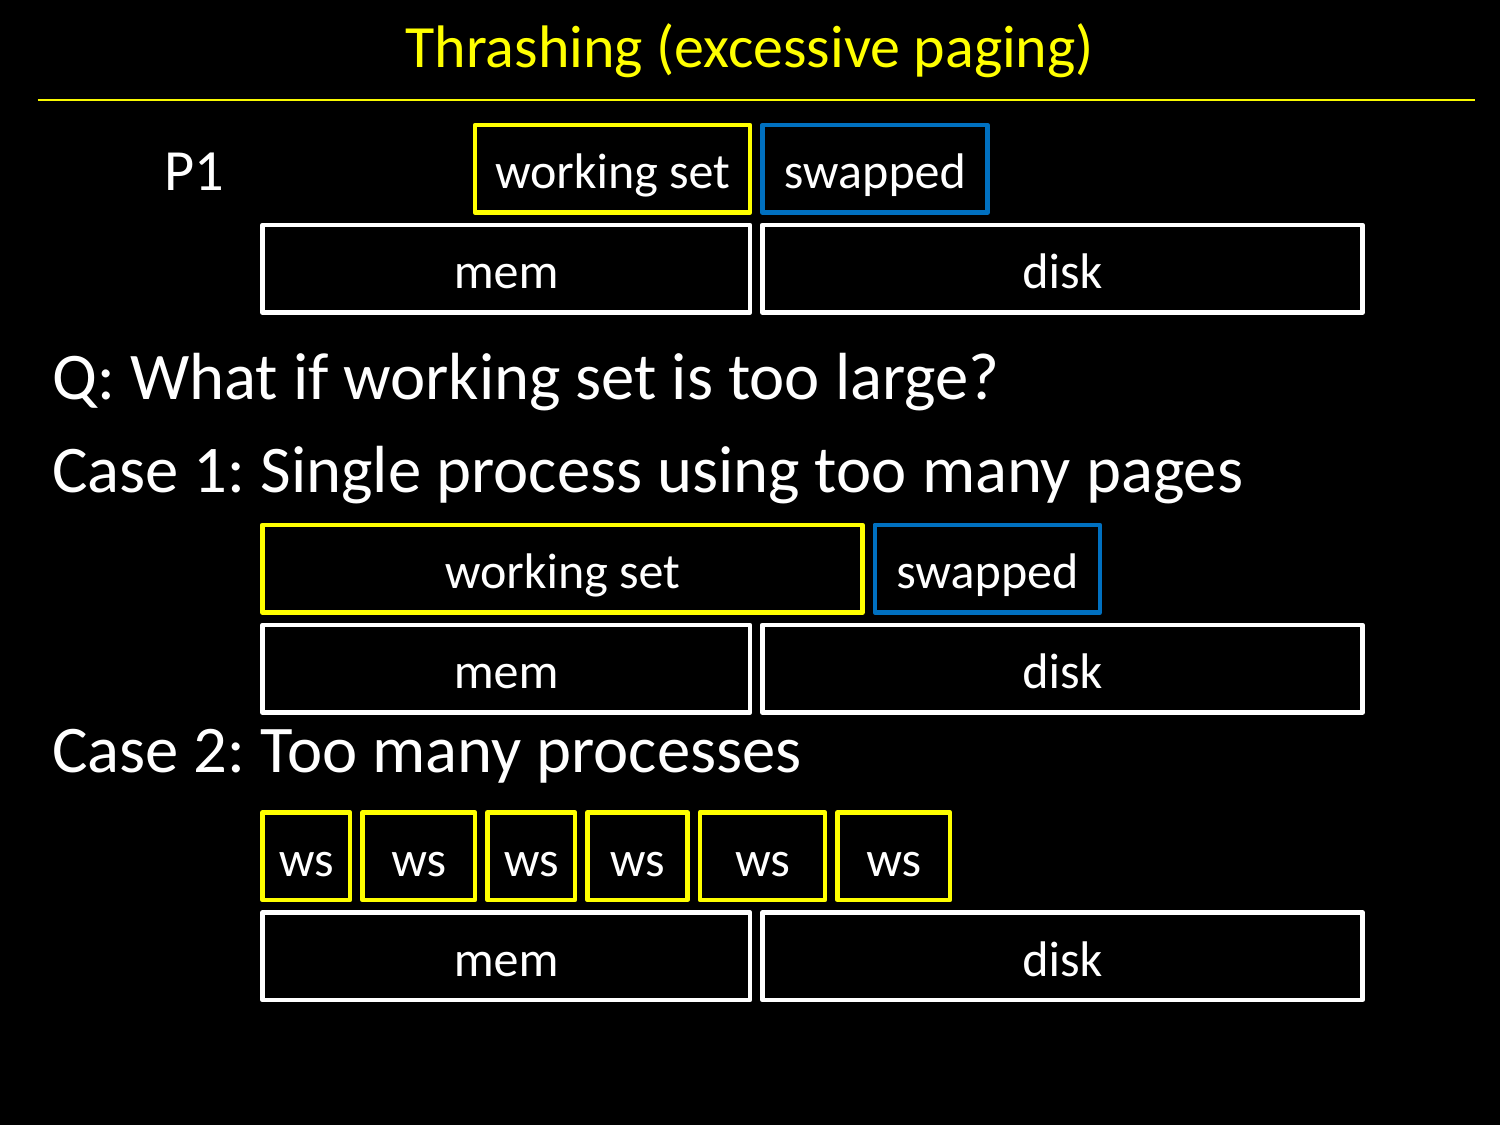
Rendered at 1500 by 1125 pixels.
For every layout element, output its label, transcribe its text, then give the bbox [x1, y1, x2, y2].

text_box swapped [873, 523, 1102, 614]
text_box ws [485, 810, 577, 902]
text_box working set [260, 523, 864, 614]
text_box P1 [150, 125, 250, 210]
text_box mem [260, 223, 752, 314]
text_box ws [360, 810, 477, 902]
text_box disk [760, 623, 1364, 714]
text_box ws [835, 810, 952, 902]
text_box disk [760, 223, 1364, 314]
text_box ws [698, 810, 827, 902]
text_box ws [260, 810, 352, 902]
list Q: What if working set is too large? Case 1: Single process using too many pages Case 2: Too many processes [37, 324, 1463, 925]
text_box working set [473, 123, 752, 215]
text_box swapped [760, 123, 989, 215]
text_box disk [760, 910, 1364, 1002]
title Thrashing (excessive paging) [37, 0, 1463, 88]
text_box mem [260, 910, 752, 1002]
text_box mem [260, 623, 752, 714]
text_box ws [585, 810, 689, 902]
